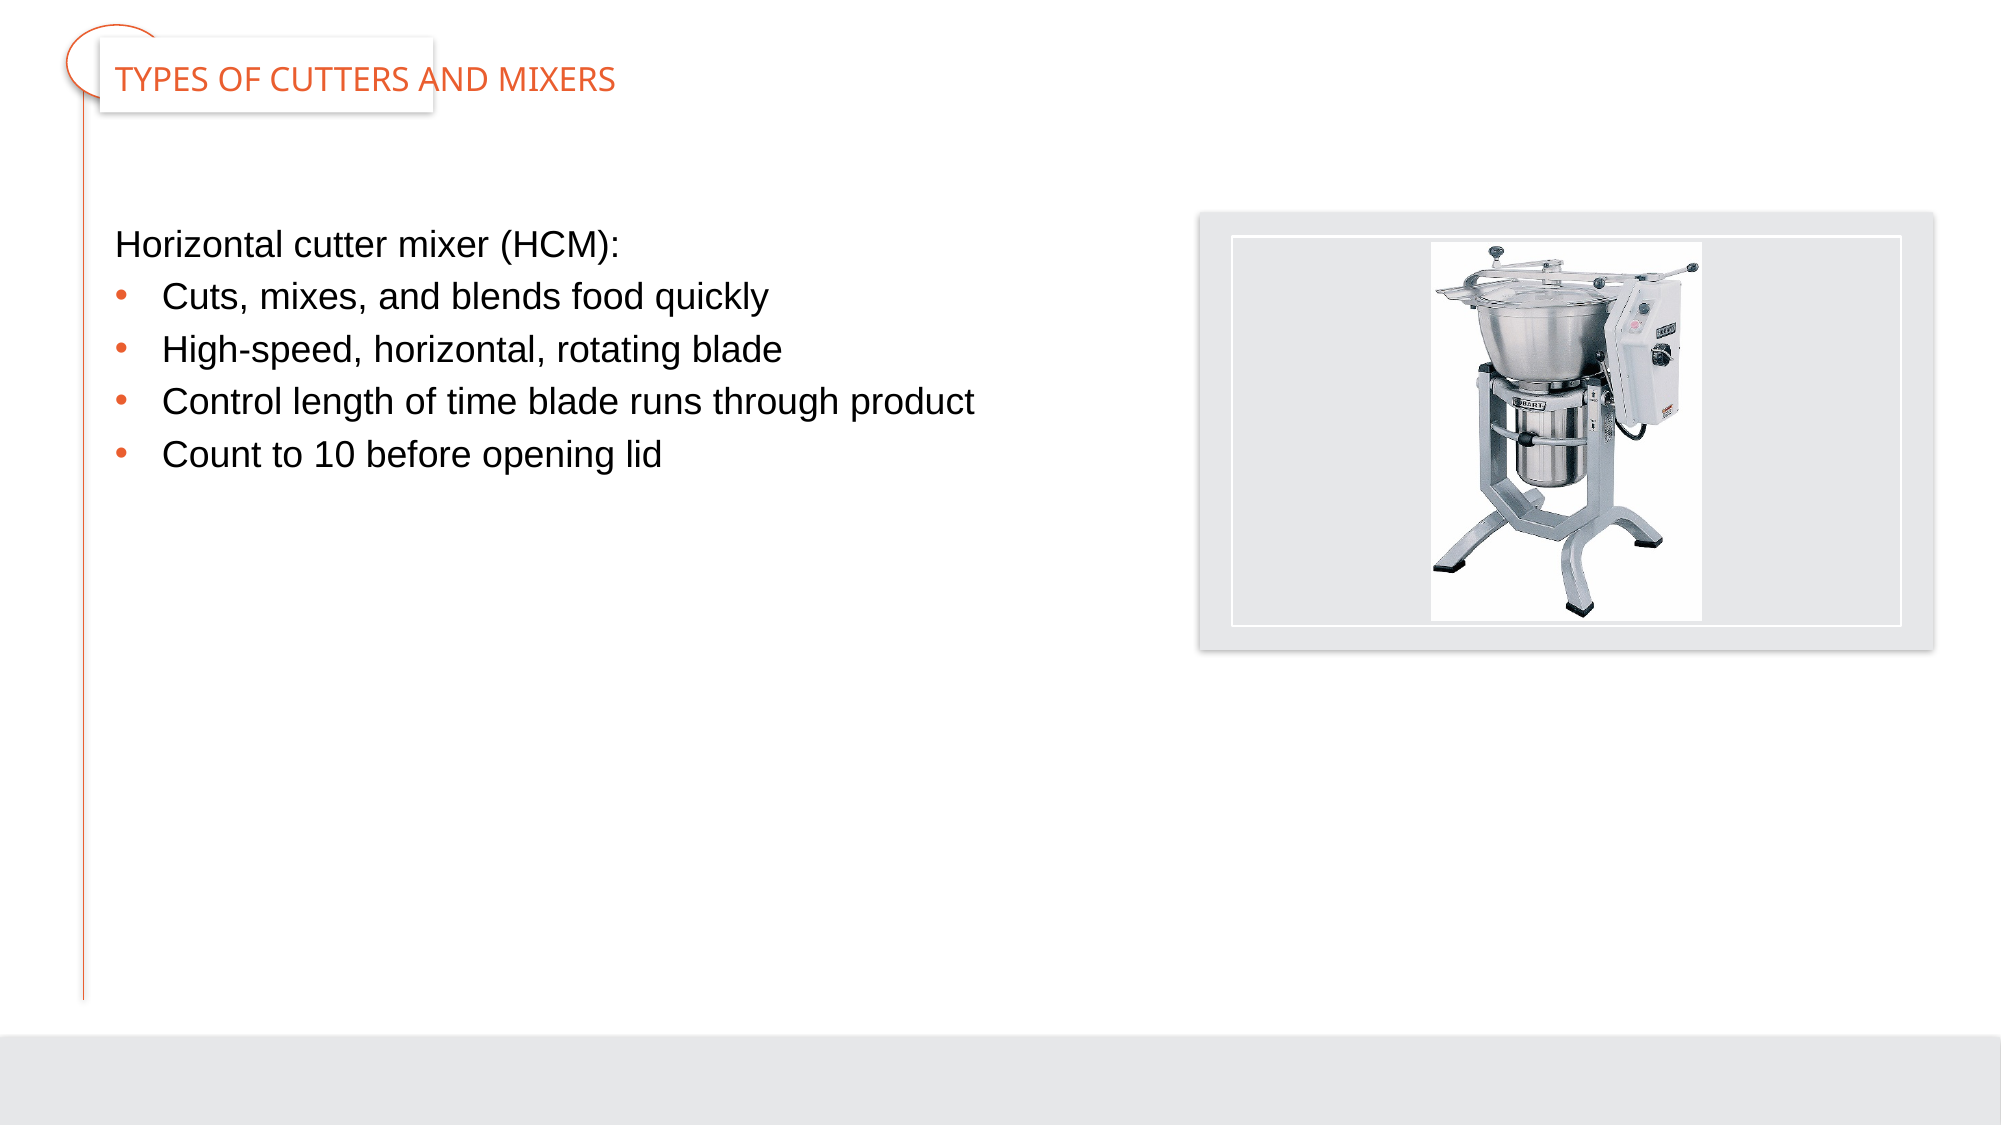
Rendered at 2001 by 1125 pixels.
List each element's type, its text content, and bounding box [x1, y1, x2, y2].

picture [1233, 237, 1901, 626]
title Types of Cutters and Mixers [99, 45, 1900, 125]
list Horizontal cutter mixer (HCM): Cuts, mixes, and blends food quickly High-speed, horizontal, rotating blade Control length of time blade runs through product Count to 10 before opening lid [99, 212, 1167, 1000]
